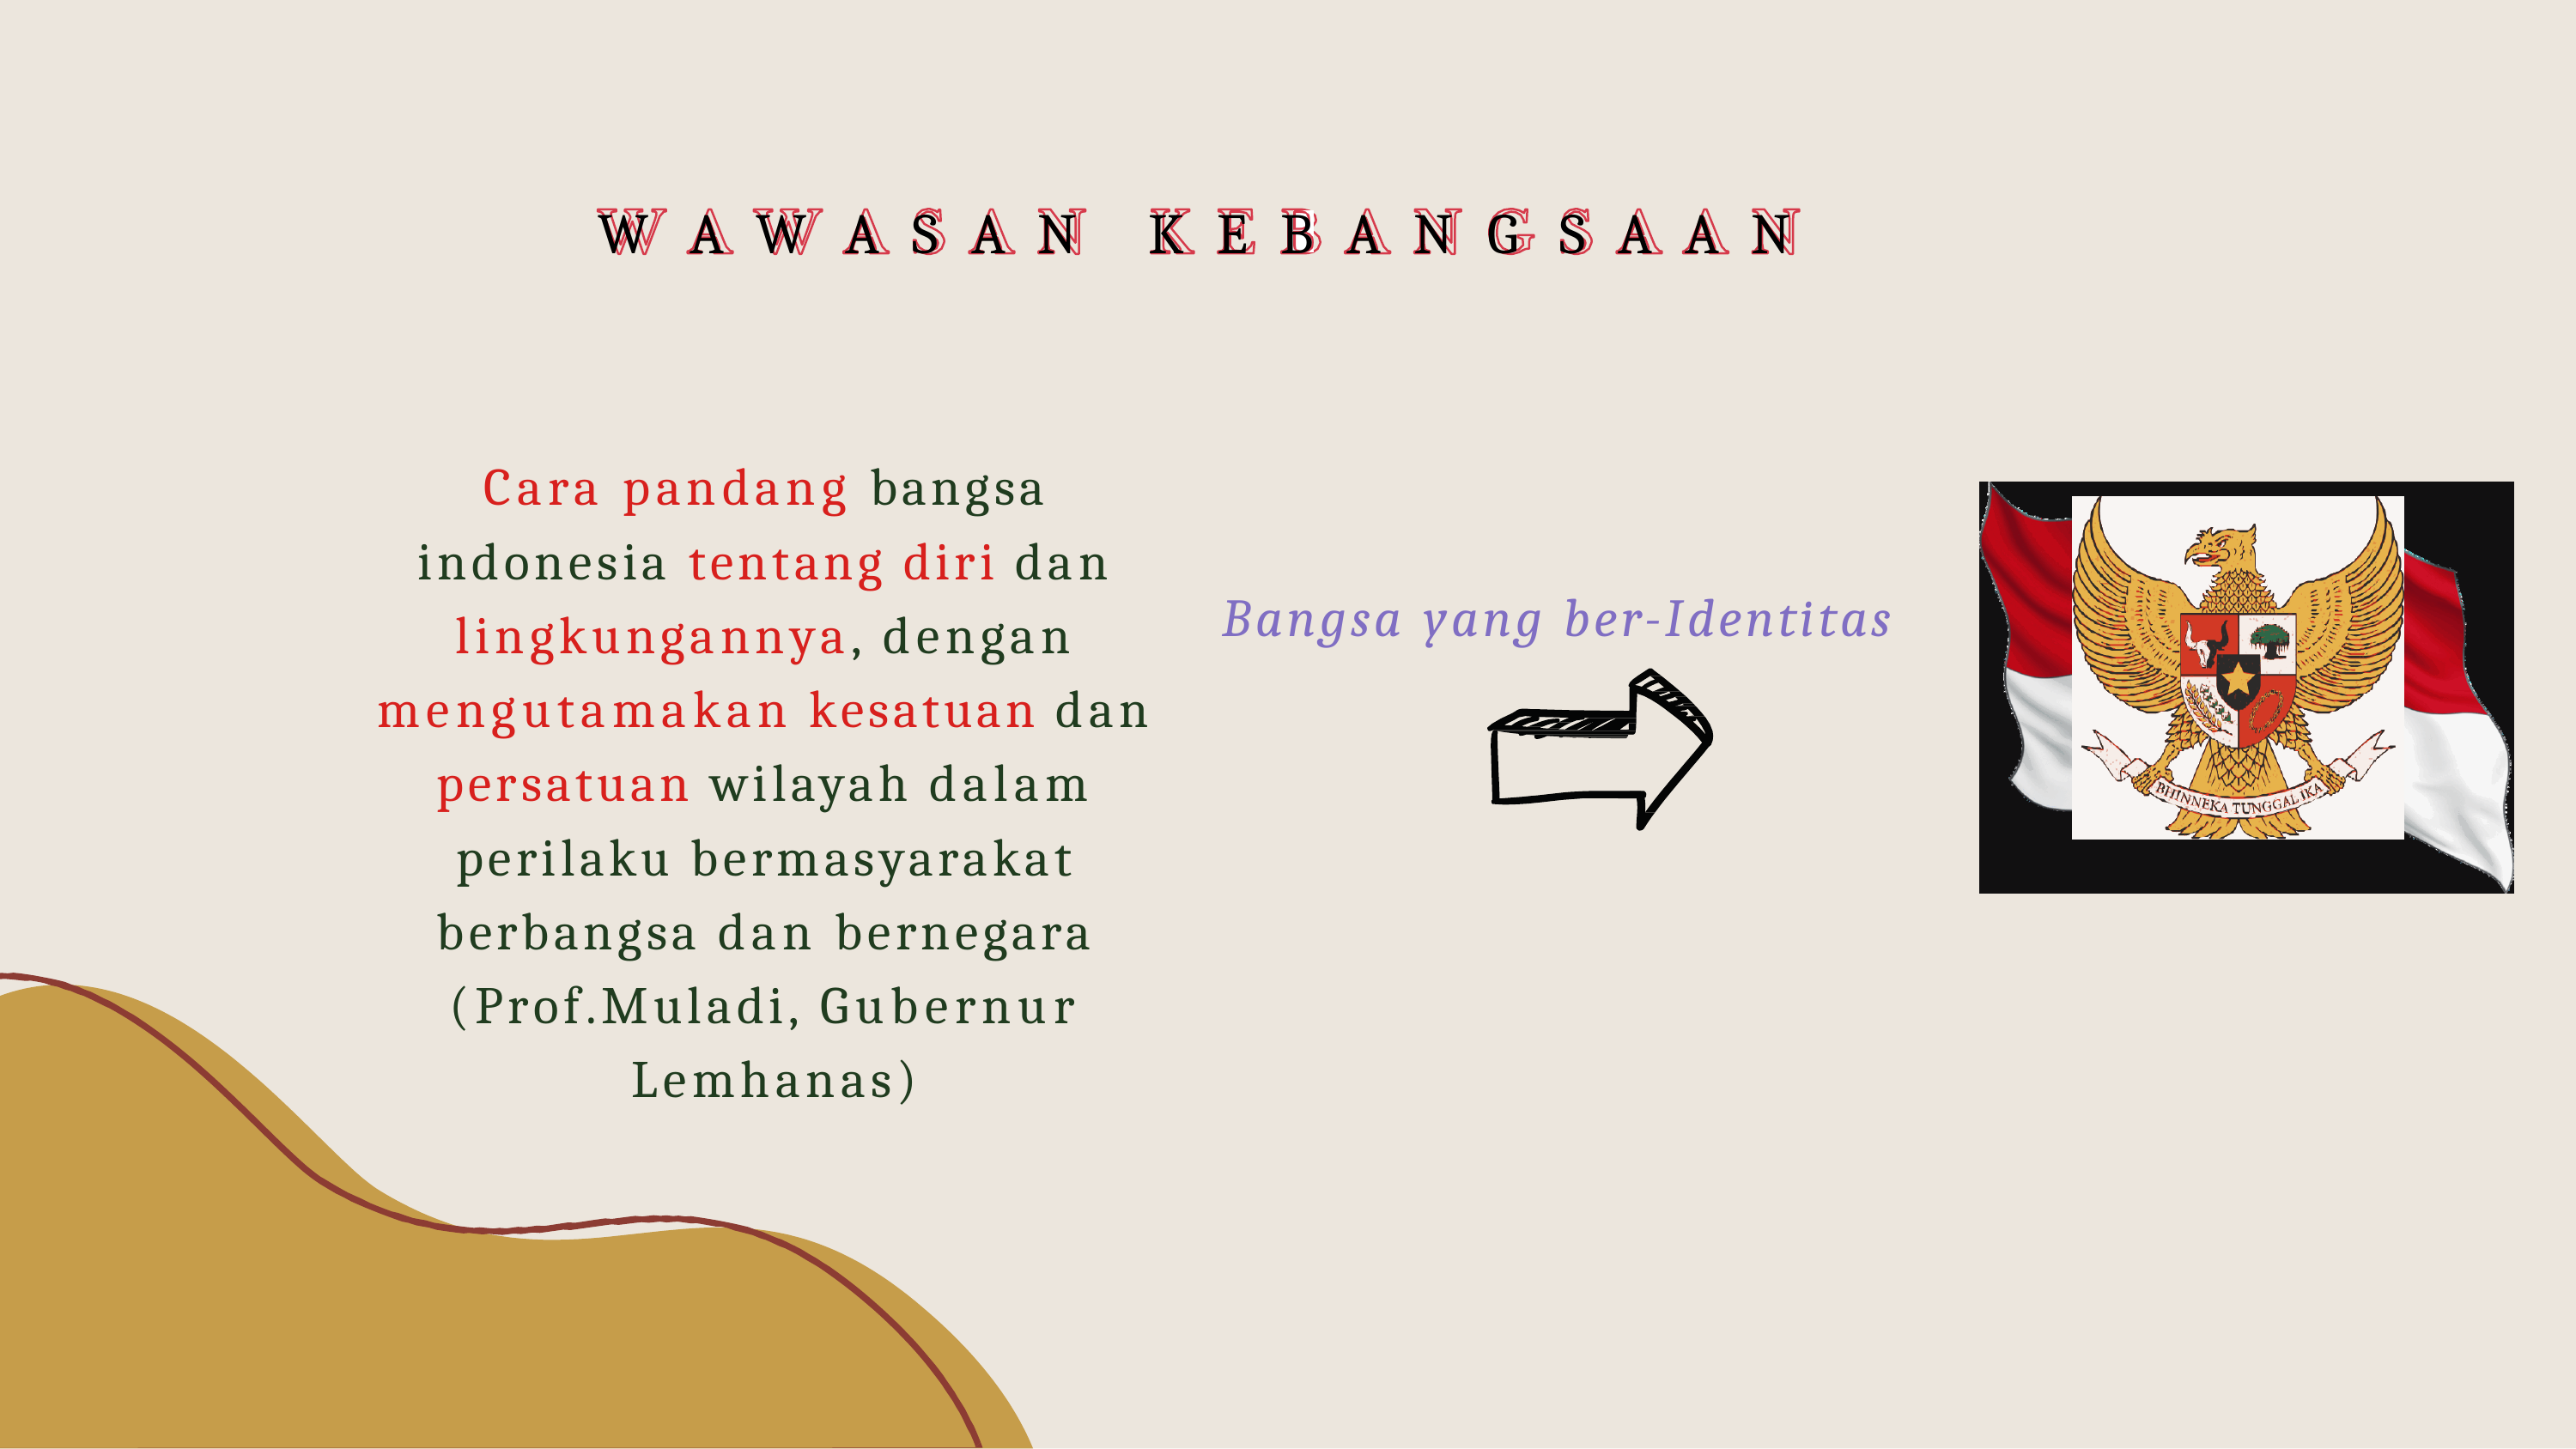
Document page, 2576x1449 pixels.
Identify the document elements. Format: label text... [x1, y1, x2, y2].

text_box [1487, 668, 1714, 831]
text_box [1279, 208, 1322, 255]
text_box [1979, 482, 2514, 894]
text_box Cara pandang bangsa indonesia tentang diri dan lingkungannya, dengan mengutamakan kesatuan dan persatuan wilayah dalam perilaku bermasyarakat berbangsa dan bernegara (Prof.Muladi, Gubernur Lemhanas) [371, 440, 1177, 1109]
title W A W A S A N [596, 194, 1090, 439]
text_box K E B A N G S A A N [1146, 194, 1804, 265]
text_box Bangsa yang ber-Identitas [1220, 580, 1922, 647]
